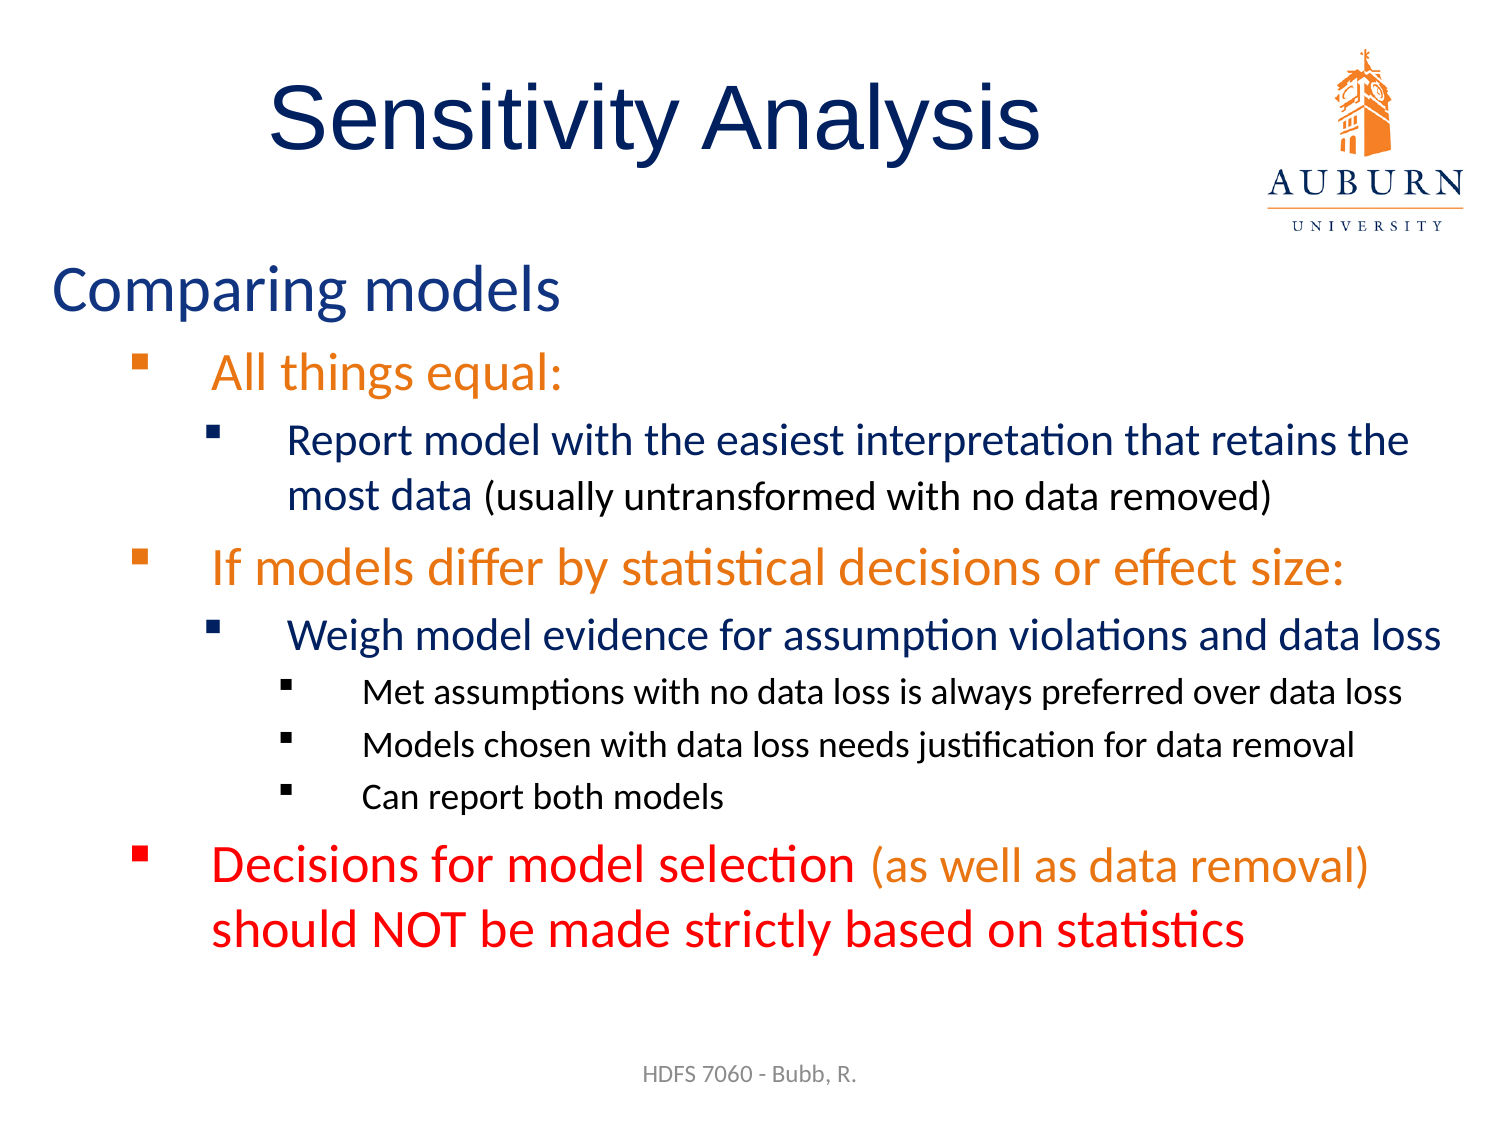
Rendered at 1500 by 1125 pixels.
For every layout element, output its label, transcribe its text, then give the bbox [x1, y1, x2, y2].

footer HDFS 7060 - Bubb, R. [512, 1042, 988, 1103]
text_box Comparing models All things equal: Report model with the easiest interpretation that retains the most data (usually untransformed with no data removed) If models differ by statistical decisions or effect size: Weigh model evidence for assumption violations and data loss Met assumptions with no data loss is always preferred over data loss Models chosen with data loss needs justification for data removal Can report both models Decisions for model selection (as well as data removal) should NOT be made strictly based on statistics [37, 237, 1463, 1050]
picture [1262, 49, 1468, 238]
title Sensitivity Analysis [12, 37, 1300, 188]
